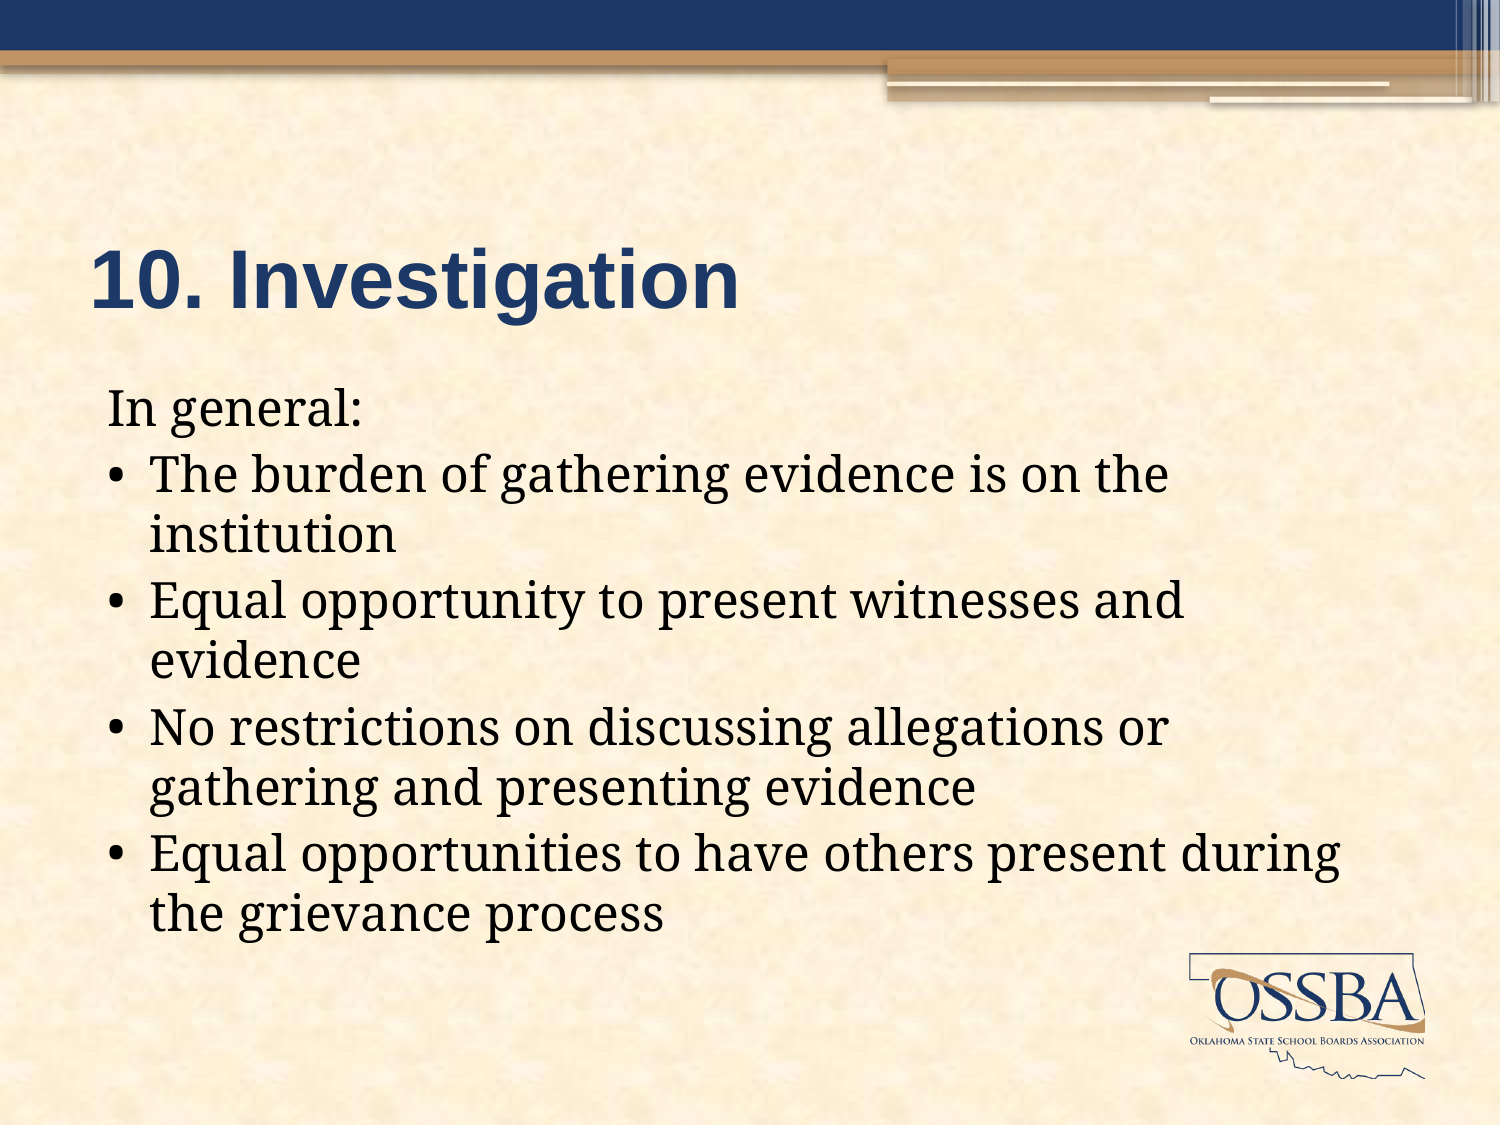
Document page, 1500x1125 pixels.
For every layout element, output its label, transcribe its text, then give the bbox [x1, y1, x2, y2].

list In general: The burden of gathering evidence is on the institution Equal opportunity to present witnesses and evidence No restrictions on discussing allegations or gathering and presenting evidence Equal opportunities to have others present during the grievance process [75, 368, 1425, 1079]
title 10. Investigation [75, 187, 1425, 363]
picture [0, 74, 1500, 1125]
